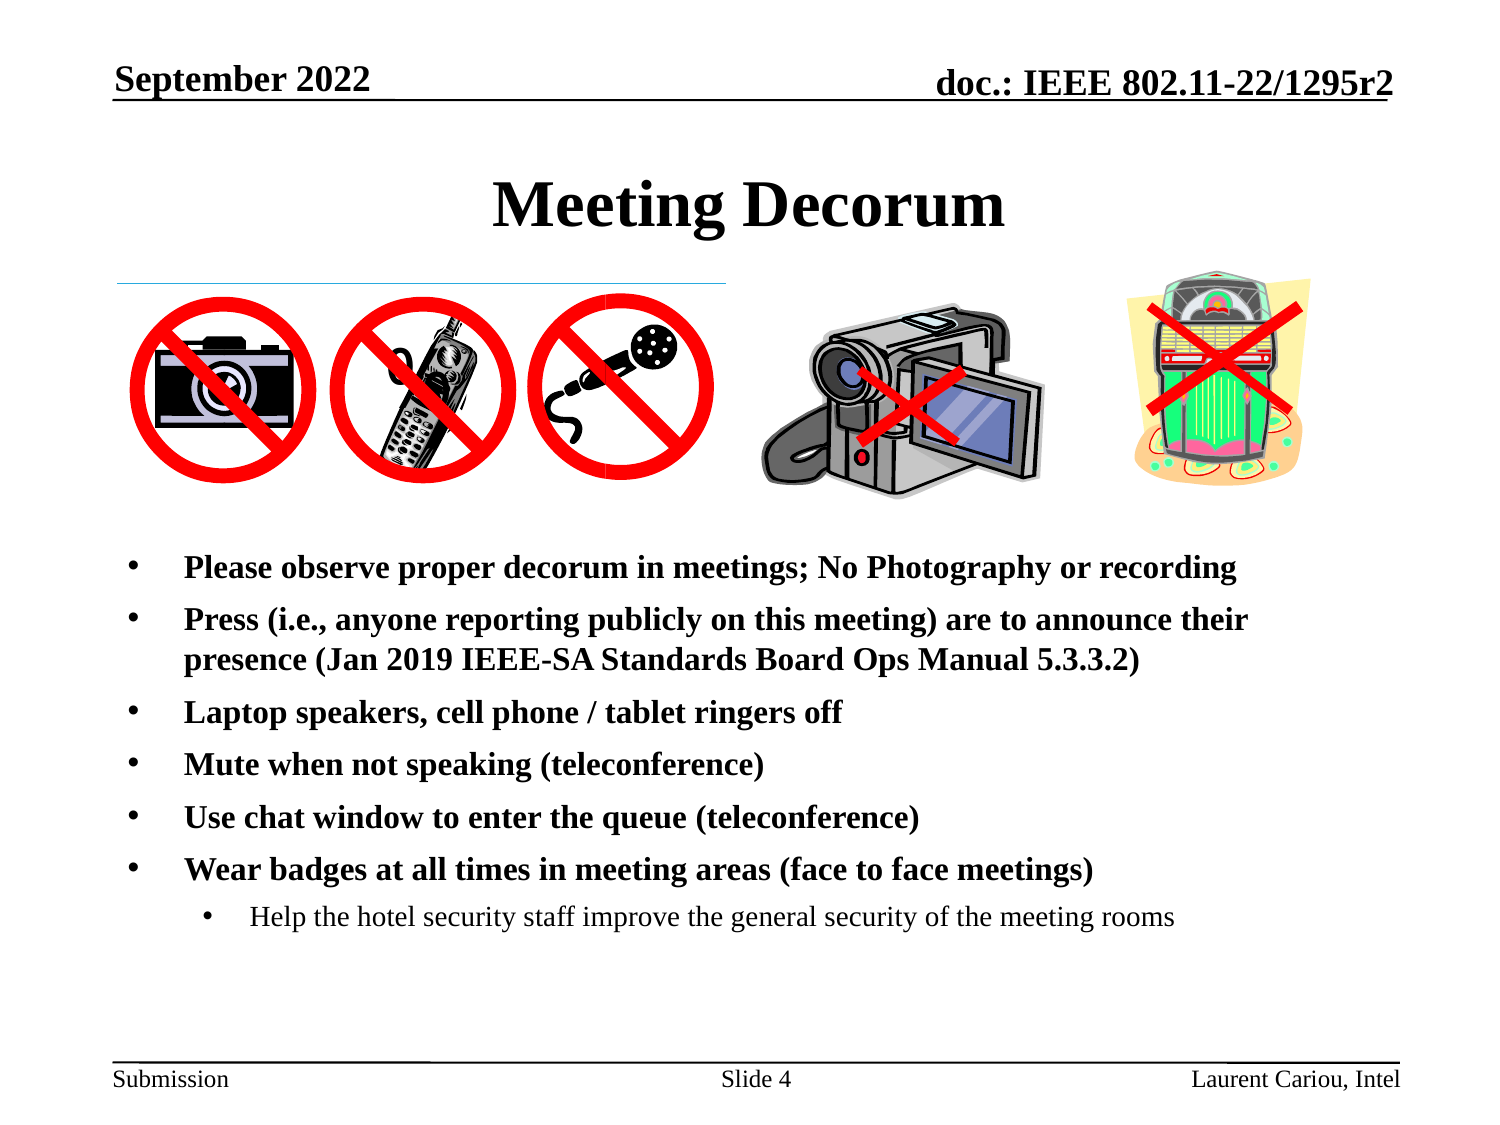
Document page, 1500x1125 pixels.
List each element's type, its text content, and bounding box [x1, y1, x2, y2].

list Please observe proper decorum in meetings; No Photography or recording Press (i.e., anyone reporting publicly on this meeting) are to announce their presence (Jan 2019 IEEE-SA Standards Board Ops Manual 5.3.3.2) Laptop speakers, cell phone / tablet ringers off Mute when not speaking (teleconference) Use chat window to enter the queue (teleconference) Wear badges at all times in meeting areas (face to face meetings) Help the hotel security staff improve the general security of the meeting rooms [112, 537, 1388, 1000]
title Meeting Decorum [112, 112, 1388, 288]
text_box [117, 283, 727, 484]
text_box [1126, 270, 1311, 487]
slide_number Slide 4 [712, 1061, 800, 1123]
footer Laurent Cariou, Intel [878, 1061, 1402, 1093]
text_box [761, 302, 1046, 500]
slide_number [114, 54, 423, 100]
